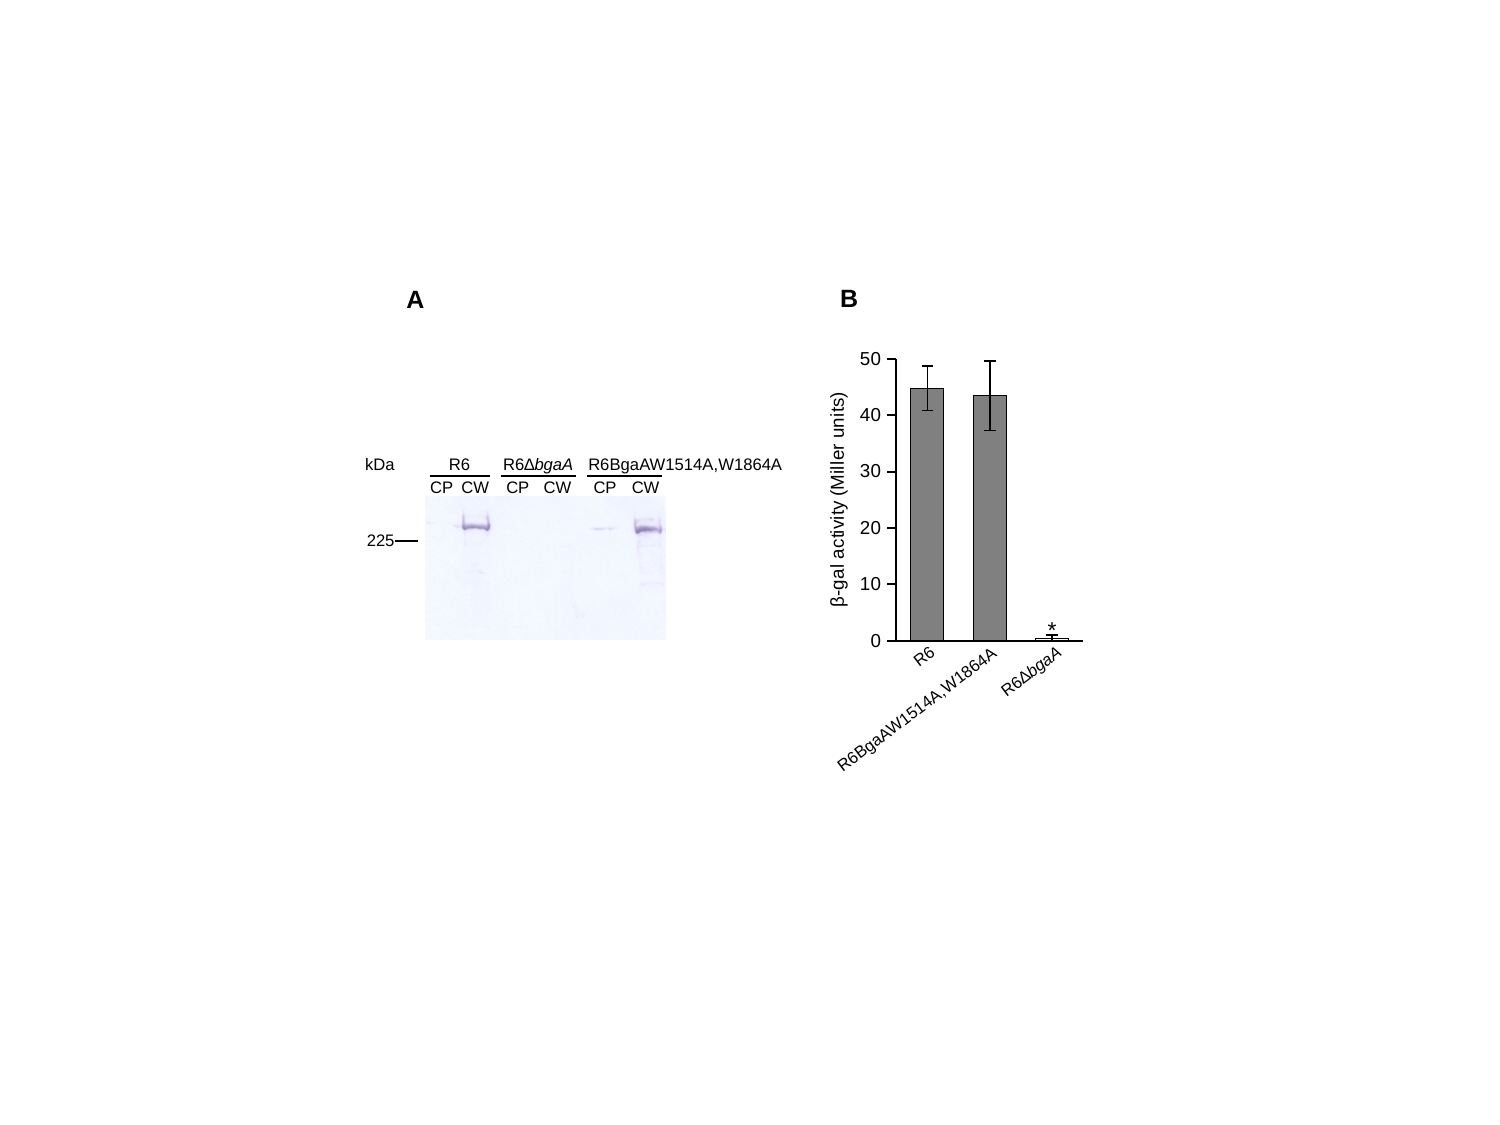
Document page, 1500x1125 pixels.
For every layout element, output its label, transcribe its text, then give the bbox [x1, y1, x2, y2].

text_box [349, 446, 797, 641]
text_box A [391, 276, 440, 321]
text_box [802, 274, 1101, 727]
